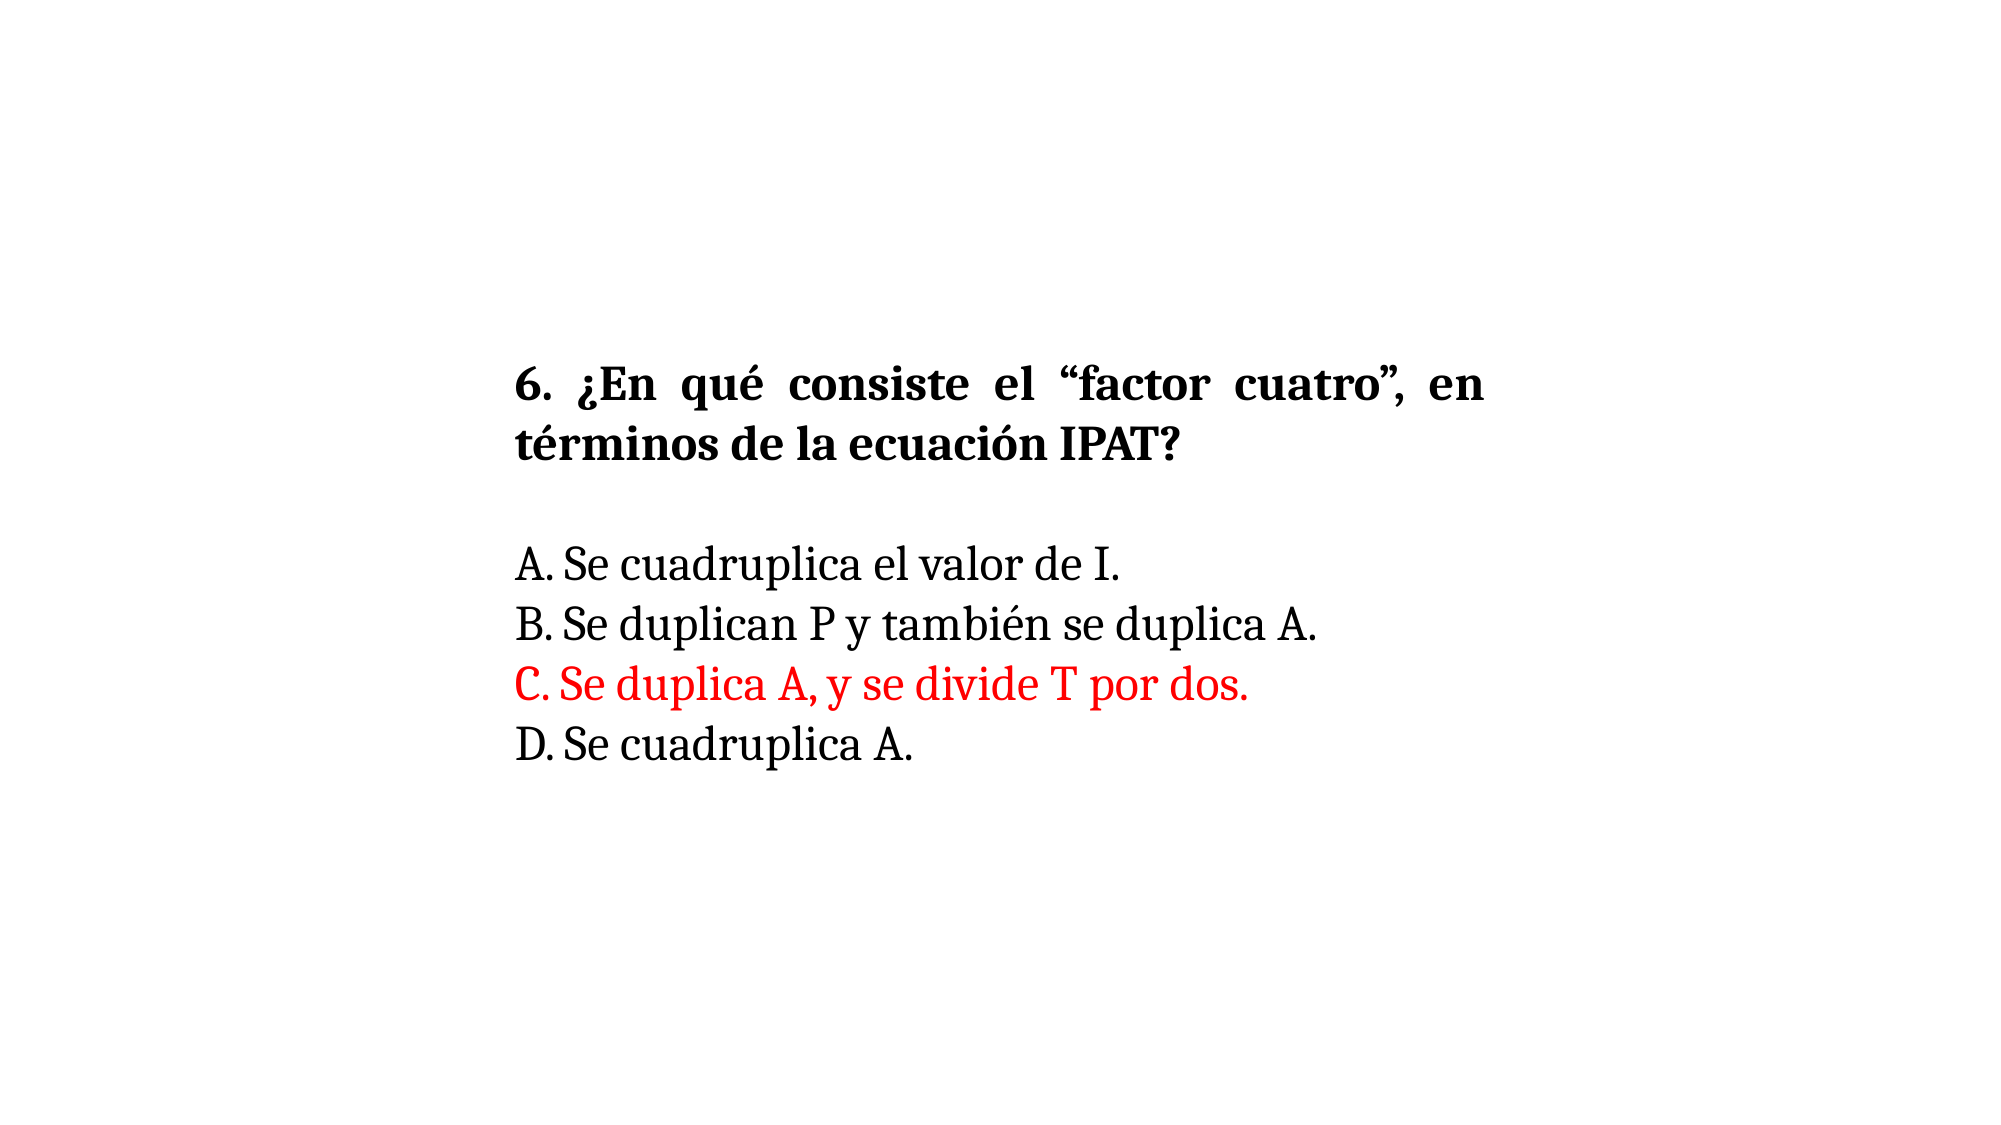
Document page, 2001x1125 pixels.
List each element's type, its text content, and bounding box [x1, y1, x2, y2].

text_box 6. ¿En qué consiste el “factor cuatro”, en términos de la ecuación IPAT? A. Se cuadruplica el valor de I. B. Se duplican P y también se duplica A. C. Se duplica A, y se divide T por dos. D. Se cuadruplica A. [500, 342, 1500, 778]
